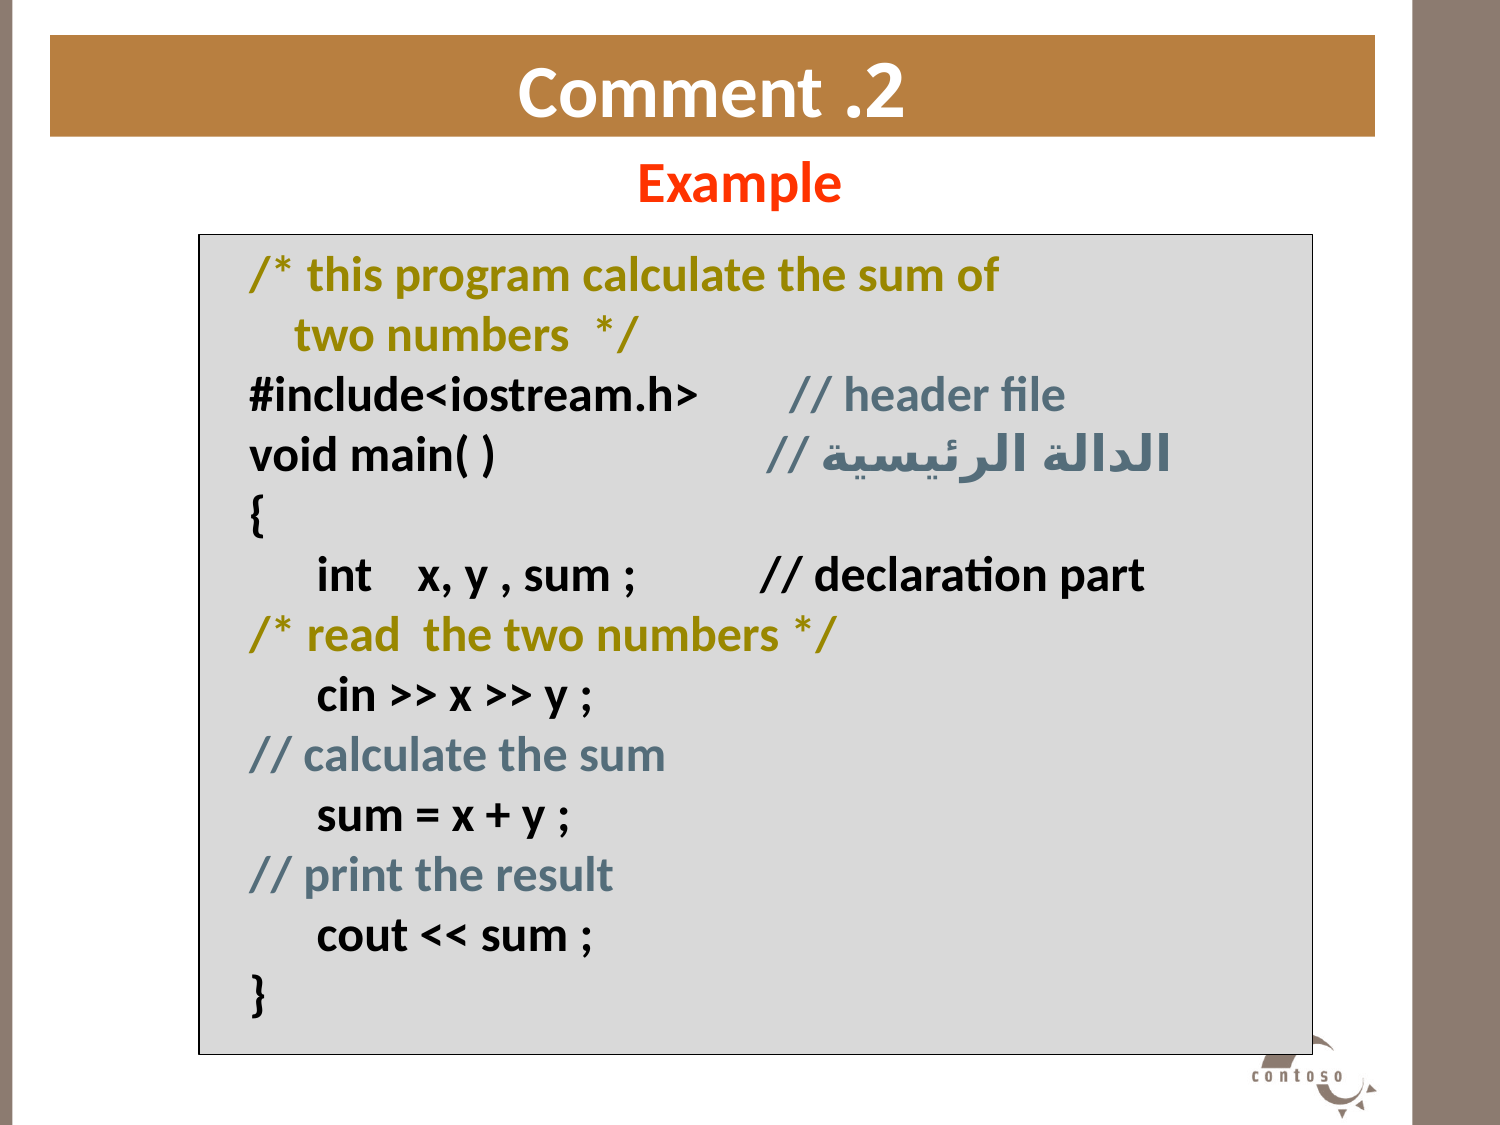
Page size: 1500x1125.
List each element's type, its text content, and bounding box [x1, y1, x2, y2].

list 2. Comment [50, 35, 1375, 137]
text_box [199, 234, 1313, 1055]
text_box /* this program calculate the sum of two numbers */ #include<iostream.h> // header file void main( ) // الدالة الرئيسية { int x, y , sum ; // declaration part /* read the two numbers */ cin >> x >> y ; // calculate the sum sum = x + y ; // print the result cout << sum ; } [234, 234, 1266, 1030]
text_box Example [622, 136, 858, 222]
